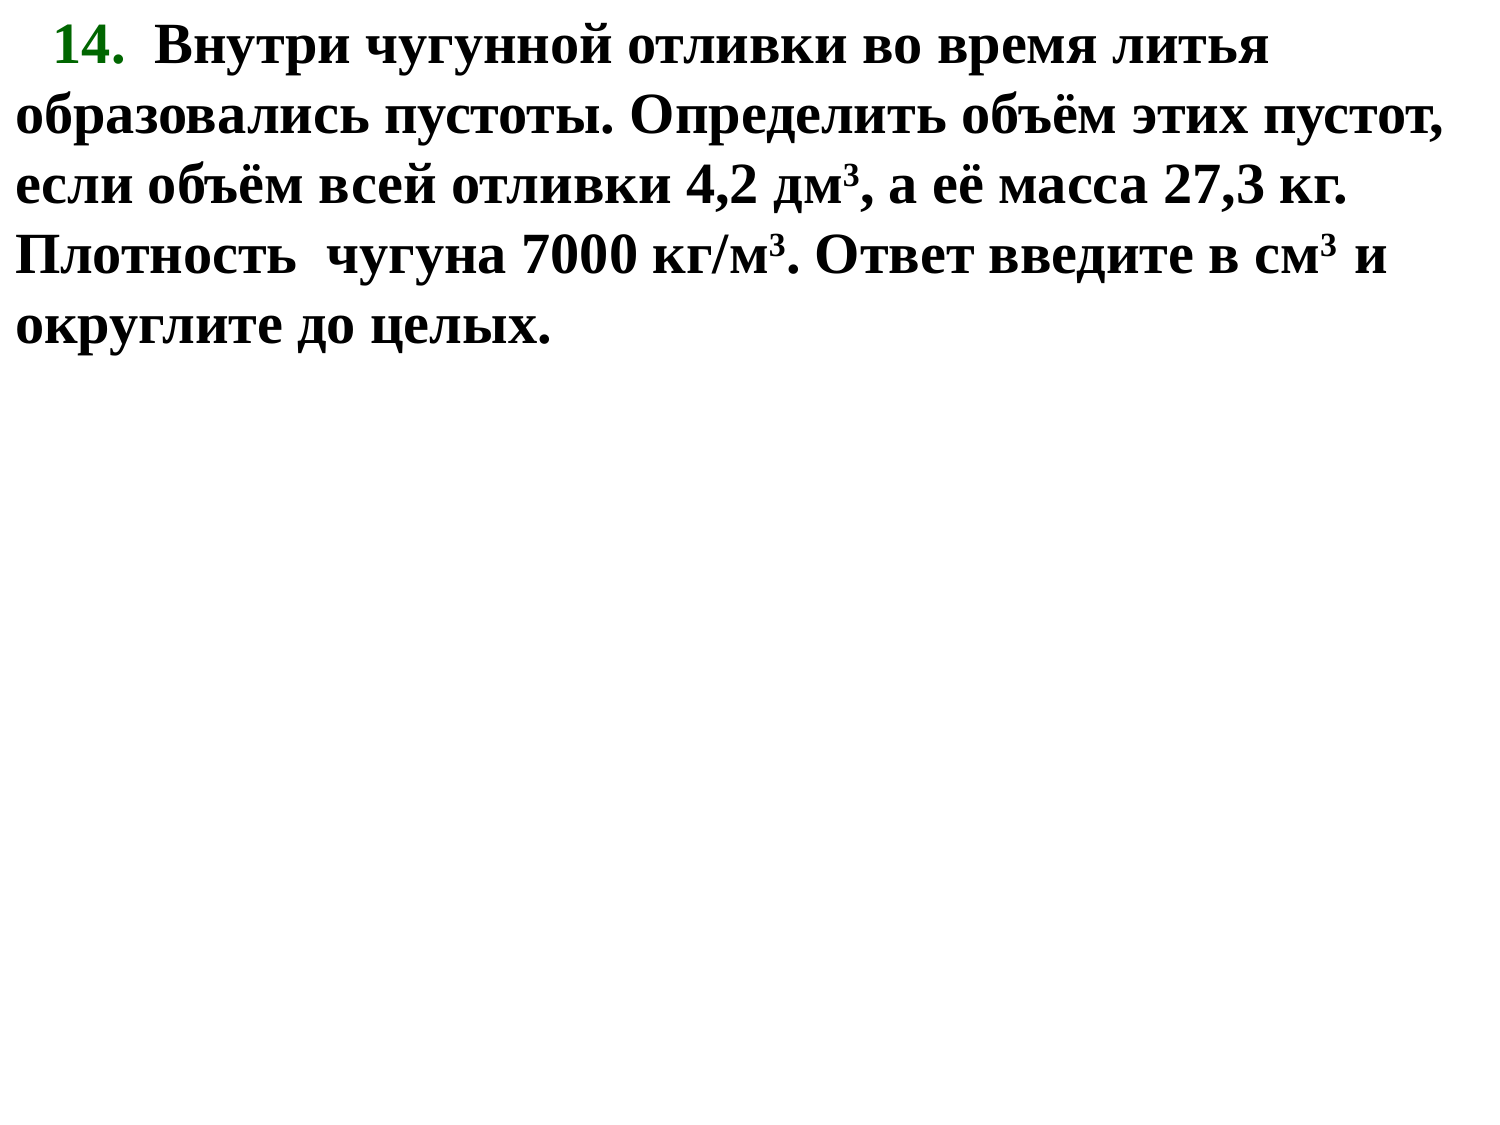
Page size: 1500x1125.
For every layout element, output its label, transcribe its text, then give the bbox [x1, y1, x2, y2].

text_box 14. Внутри чугунной отливки во время литья образовались пустоты. Определить объём этих пустот, если объём всей отливки 4,2 дм3, а её масса 27,3 кг. Плотность чугуна 7000 кг/м3. Ответ введите в см3 и округлите до целых. [0, 0, 1500, 363]
